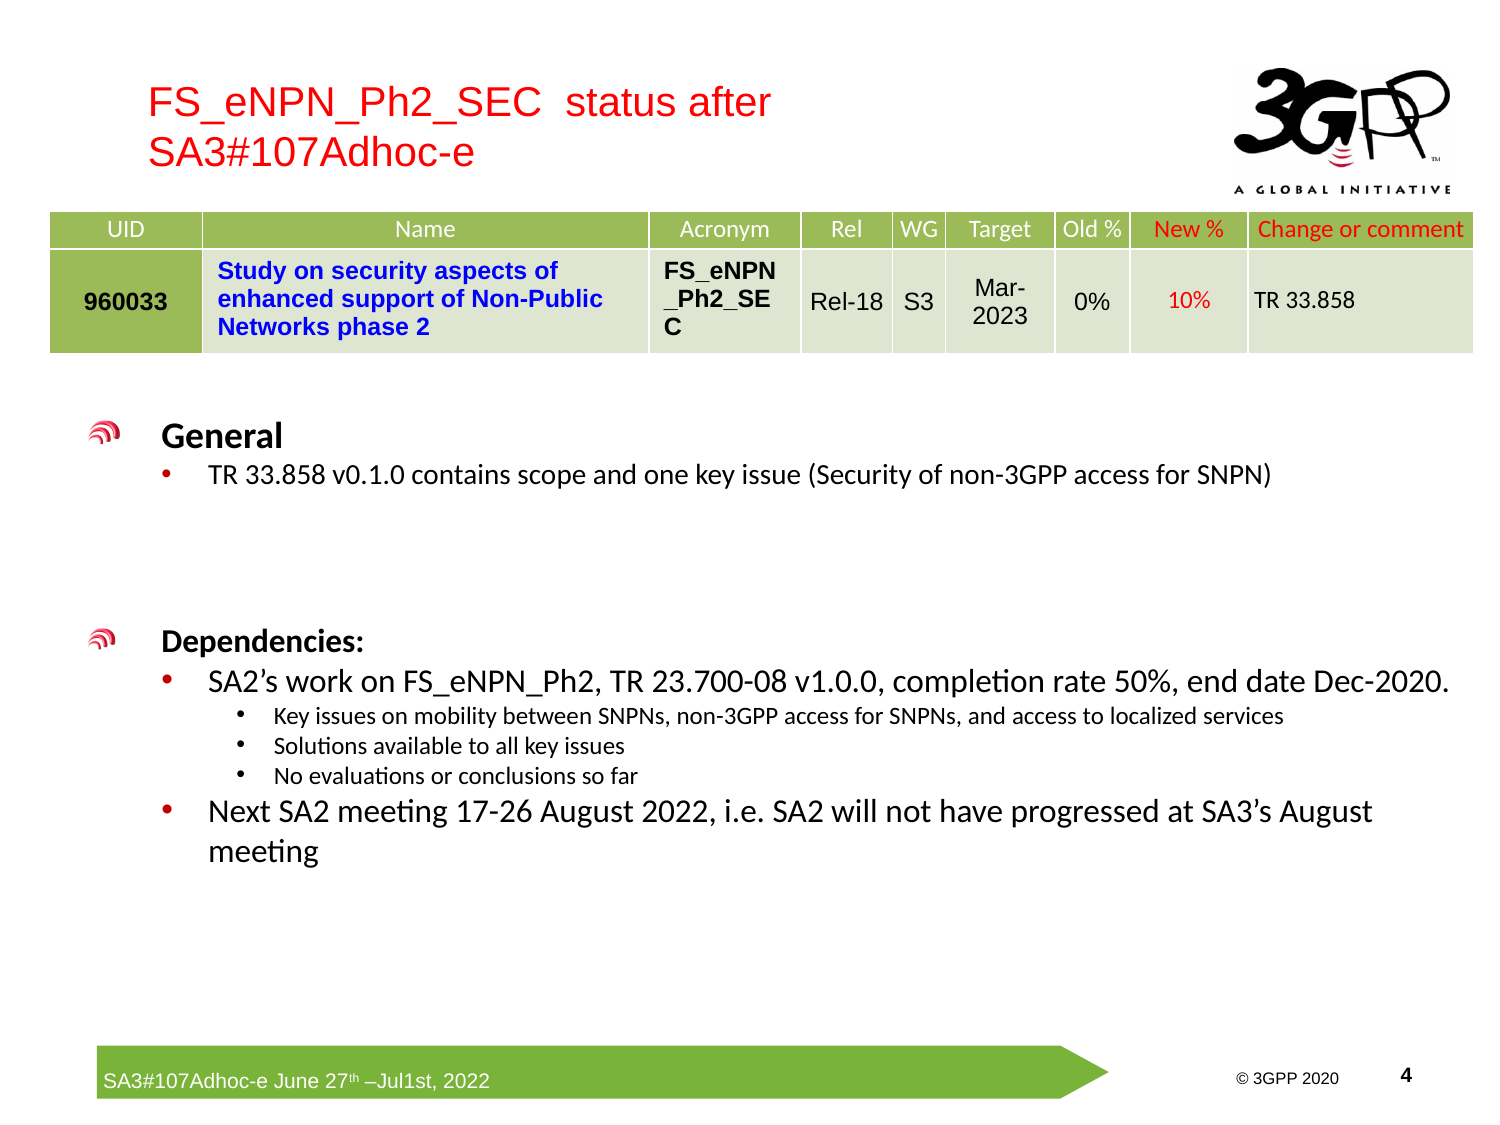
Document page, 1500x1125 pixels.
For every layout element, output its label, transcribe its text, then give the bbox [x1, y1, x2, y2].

picture [1234, 68, 1450, 194]
table_header UID [50, 212, 202, 248]
table_cell S3 [893, 250, 945, 353]
table_header Name [203, 212, 648, 248]
table_header Change or comment [1249, 212, 1473, 248]
table_cell TR 33.858 [1249, 250, 1473, 353]
table_cell 0% [1056, 250, 1129, 353]
table_header Rel [802, 212, 892, 248]
table_header New % [1131, 212, 1247, 248]
table_header Old % [1056, 212, 1129, 248]
table_header Target [946, 212, 1054, 248]
text_box FS_eNPN_Ph2_SEC status after SA3#107Adhoc-e [133, 67, 1086, 183]
table_cell FS_eNPN_Ph2_SEC [650, 250, 800, 353]
table_header Acronym [650, 212, 800, 248]
table_cell Mar-2023 [946, 250, 1054, 353]
table_cell 10% [1131, 250, 1247, 353]
picture [86, 627, 110, 652]
table_cell Rel-18 [802, 250, 892, 353]
picture [86, 419, 113, 447]
table_cell 960033 [50, 250, 202, 353]
table_header WG [893, 212, 945, 248]
list General TR 33.858 v0.1.0 contains scope and one key issue (Security of non-3GPP access for SNPN) Dependencies: SA2’s work on FS_eNPN_Ph2, TR 23.700-08 v1.0.0, completion rate 50%, end date Dec-2020. Key issues on mobility between SNPNs, non-3GPP access for SNPNs, and access to localized services Solutions available to all key issues No evaluations or conclusions so far Next SA2 meeting 17-26 August 2022, i.e. SA2 will not have progressed at SA3’s August meeting [71, 403, 1475, 986]
table_cell Study on security aspects of enhanced support of Non-Public Networks phase 2 [203, 250, 648, 353]
